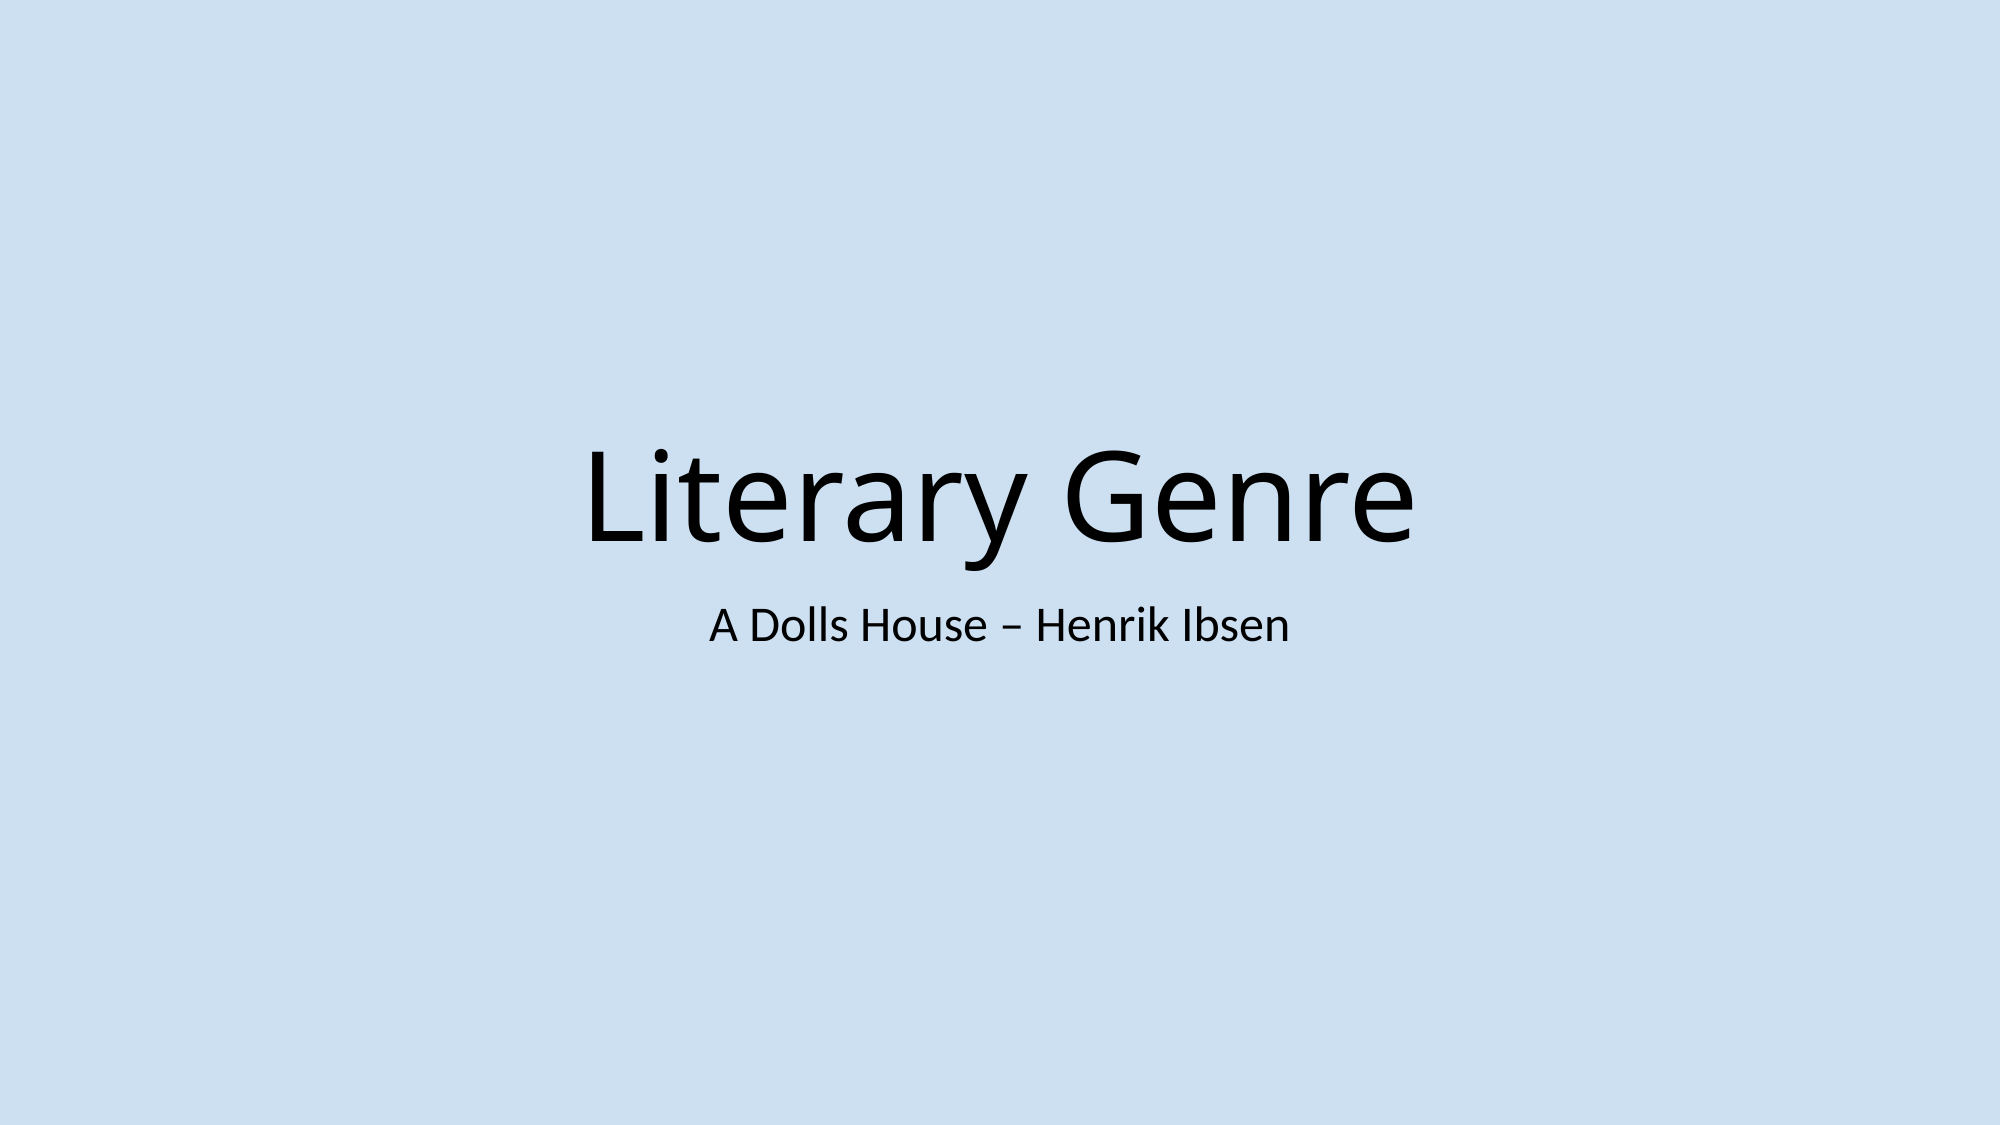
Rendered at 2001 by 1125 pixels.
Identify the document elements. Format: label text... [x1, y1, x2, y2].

subtitle A Dolls House – Henrik Ibsen [249, 590, 1750, 863]
title Literary Genre [249, 184, 1750, 576]
